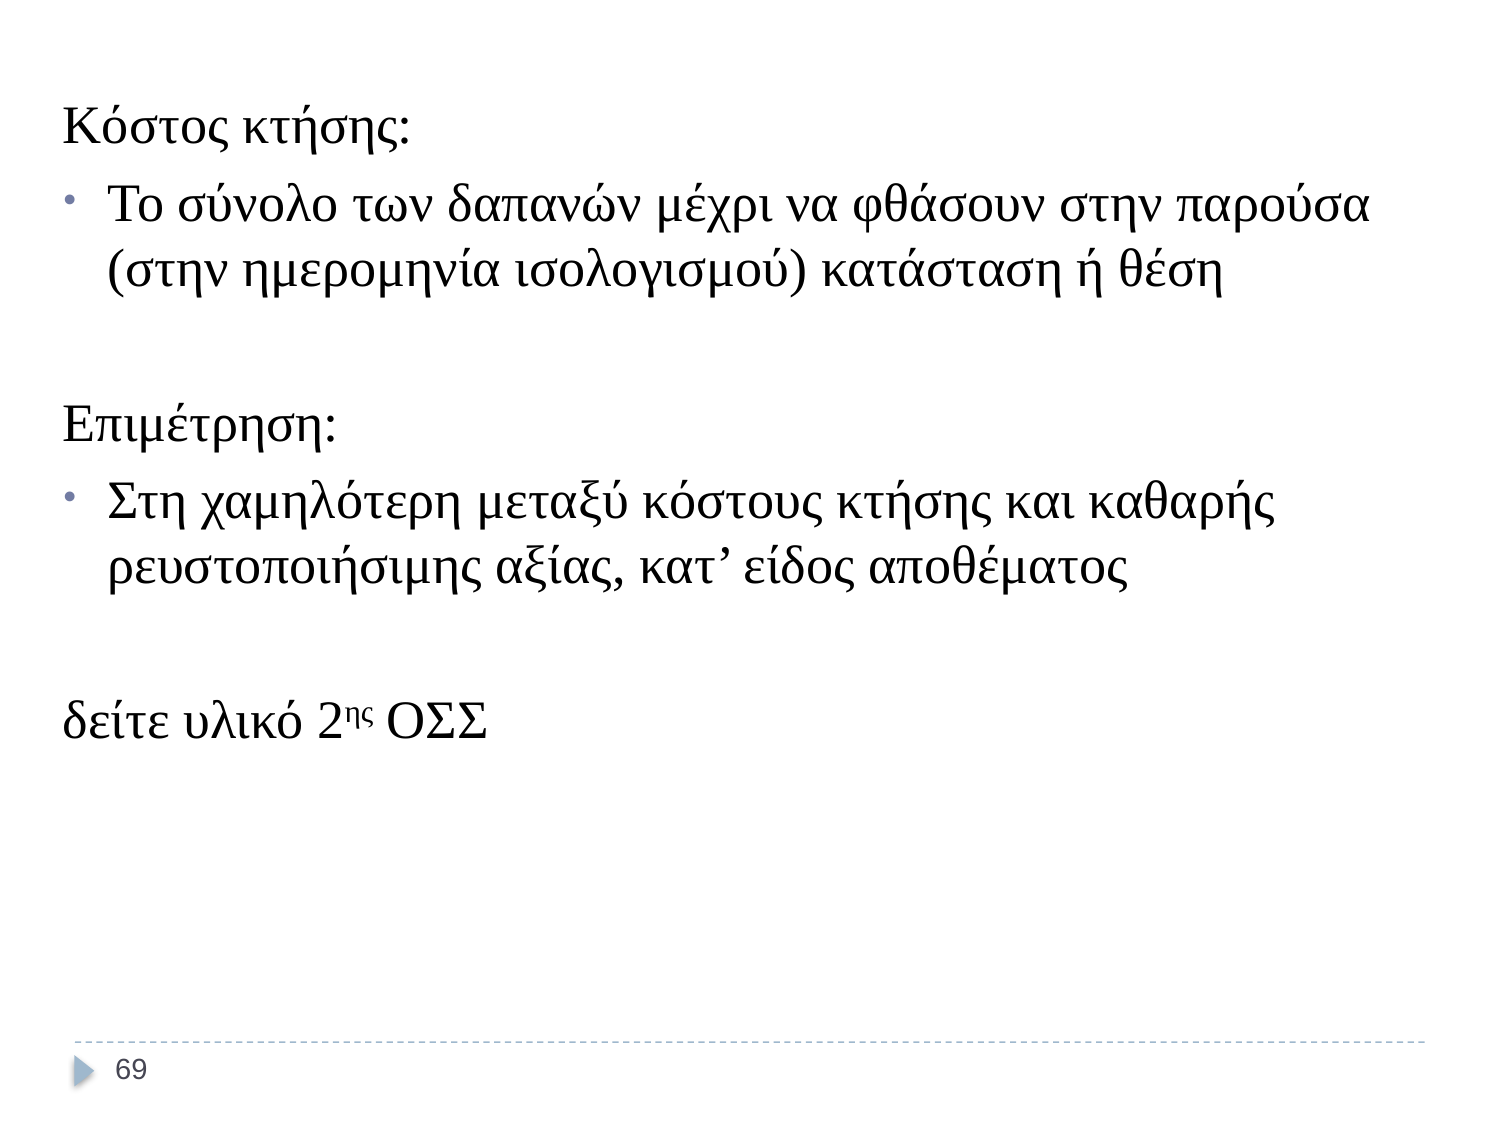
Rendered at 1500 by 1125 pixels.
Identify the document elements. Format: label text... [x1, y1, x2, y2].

slide_number 69 [100, 1042, 426, 1103]
text_box Κόστος κτήσης: Το σύνολο των δαπανών μέχρι να φθάσουν στην παρούσα (στην ημερομηνία ισολογισμού) κατάσταση ή θέση Επιμέτρηση: Στη χαμηλότερη μεταξύ κόστους κτήσης και καθαρής ρευστοποιήσιμης αξίας, κατ’ είδος αποθέματος δείτε υλικό 2ης ΟΣΣ [47, 81, 1454, 980]
